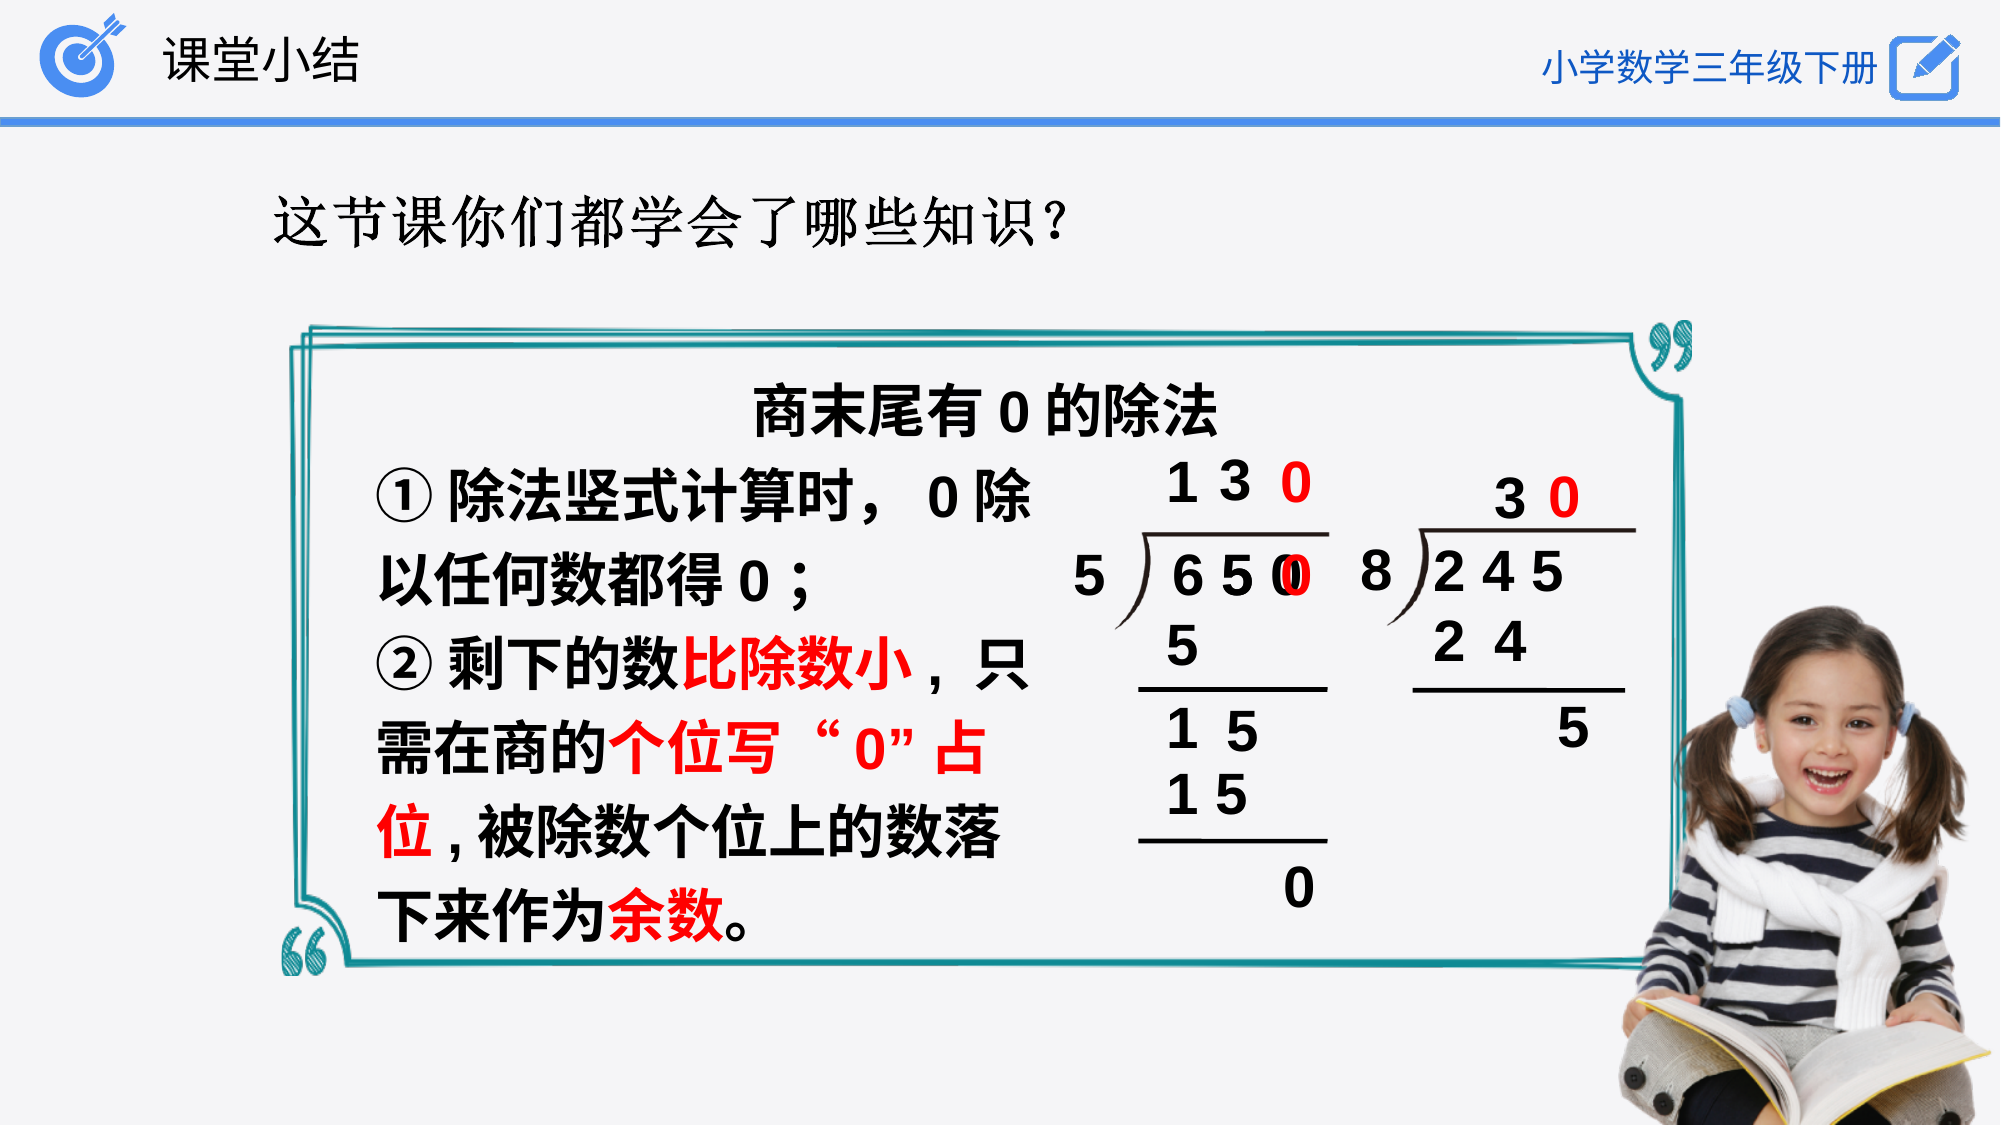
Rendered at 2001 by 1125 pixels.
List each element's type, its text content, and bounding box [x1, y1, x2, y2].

text_box [987, 196, 998, 209]
text_box [392, 195, 446, 248]
text_box [752, 196, 796, 249]
text_box [1050, 230, 1060, 240]
text_box [981, 198, 1032, 245]
text_box [332, 195, 386, 249]
text_box [871, 228, 911, 236]
text_box [491, 219, 505, 240]
text_box [923, 195, 974, 248]
text_box [273, 195, 327, 246]
text_box 课堂小结 [146, 21, 377, 97]
text_box [475, 211, 491, 248]
text_box [687, 194, 742, 249]
text_box [865, 195, 918, 230]
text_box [1059, 434, 1346, 928]
text_box [1018, 228, 1034, 247]
picture [281, 320, 2000, 1125]
text_box [806, 197, 857, 248]
text_box [451, 194, 483, 248]
text_box [468, 195, 505, 221]
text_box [1345, 451, 1692, 768]
text_box [1044, 200, 1065, 229]
text_box [865, 237, 917, 245]
text_box [511, 195, 530, 248]
text_box [571, 194, 624, 249]
text_box [998, 227, 1018, 248]
text_box [530, 196, 543, 248]
text_box [544, 200, 563, 248]
text_box [630, 195, 683, 248]
